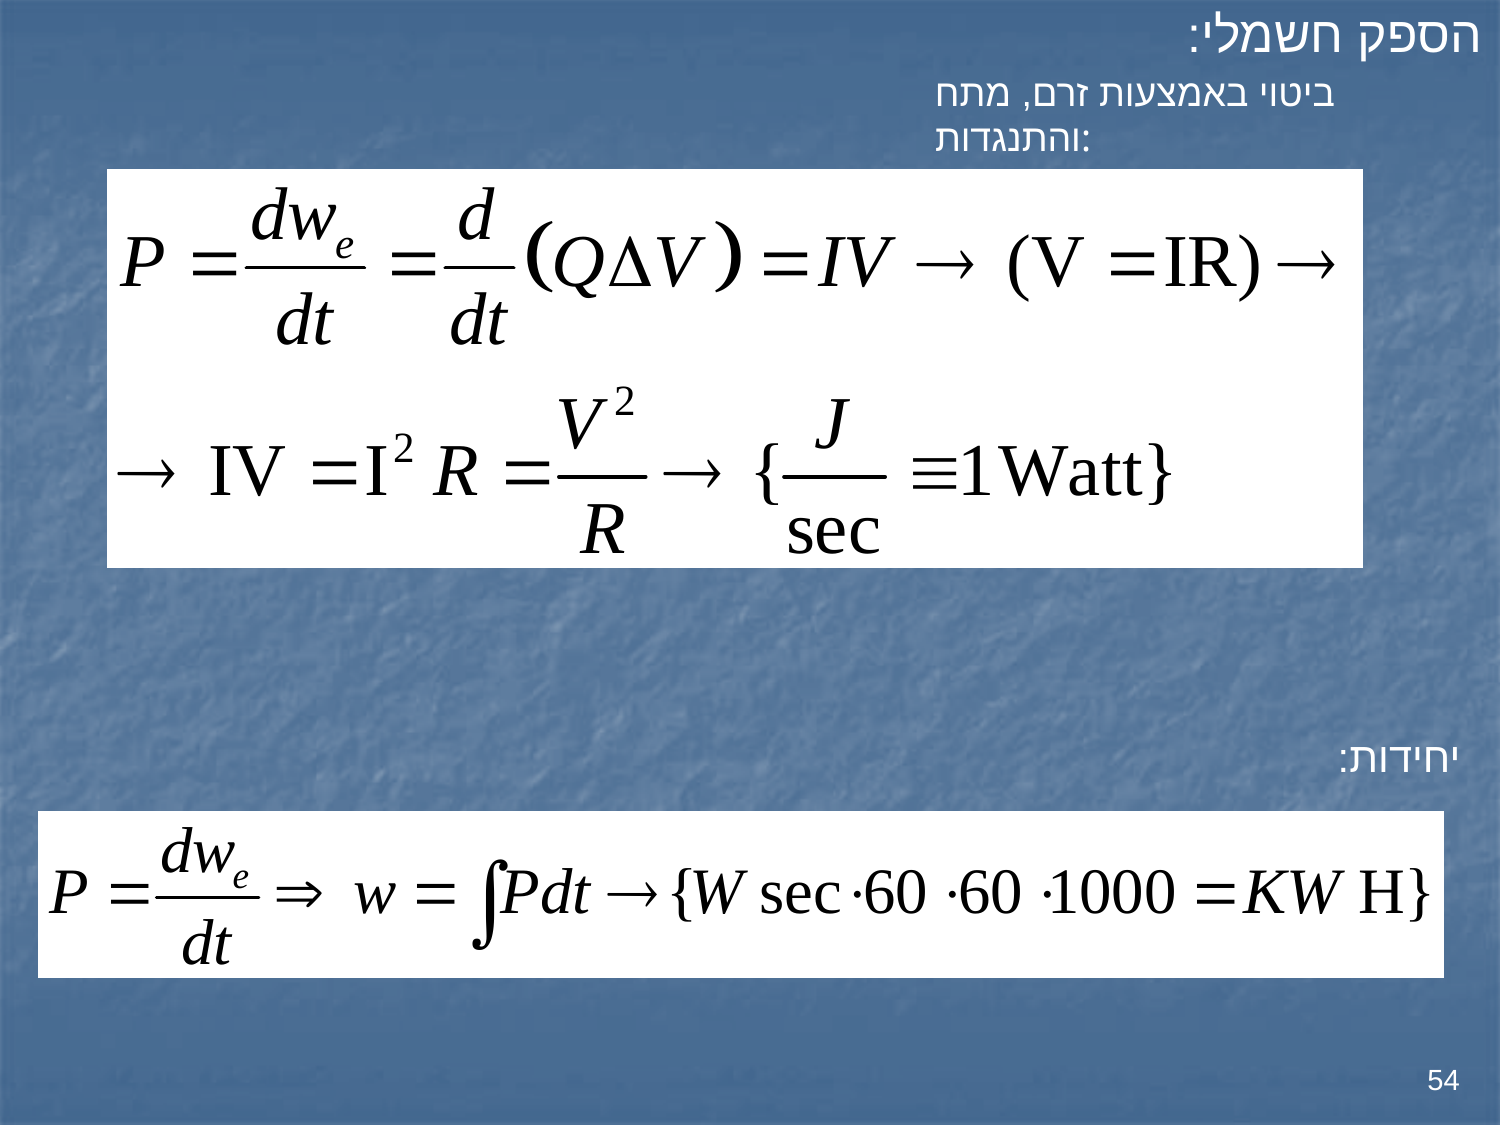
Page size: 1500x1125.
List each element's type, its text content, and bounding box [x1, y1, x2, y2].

text_box יחידות: [1287, 723, 1475, 789]
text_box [107, 61, 1500, 568]
text_box הספק חשמלי: [1067, 0, 1497, 60]
slide_number 54 [1125, 1025, 1475, 1104]
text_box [37, 810, 1445, 979]
